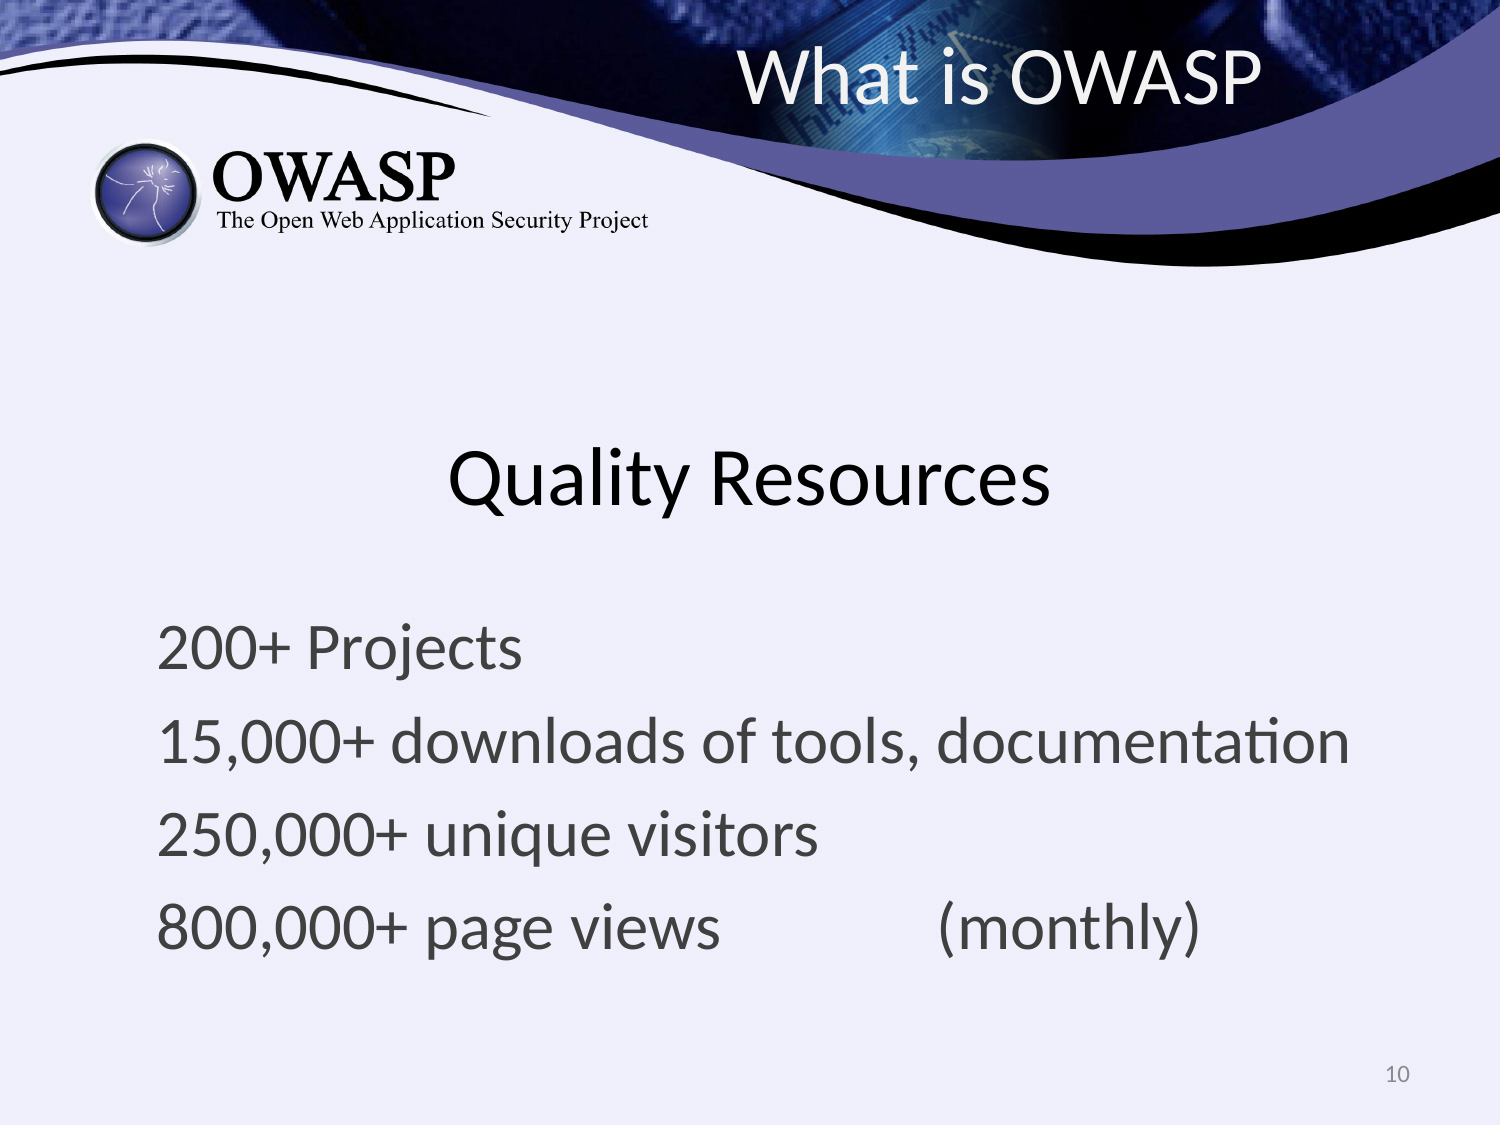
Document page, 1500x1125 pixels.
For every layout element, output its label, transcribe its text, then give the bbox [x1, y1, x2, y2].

text_box What is OWASP [612, 12, 1388, 130]
title Quality Resources [75, 287, 1426, 657]
picture [0, 0, 1500, 1125]
slide_number 10 [1074, 1042, 1425, 1103]
list 200+ Projects 15,000+ downloads of tools, documentation 250,000+ unique visitors 800,000+ page views (monthly) [117, 660, 1393, 907]
